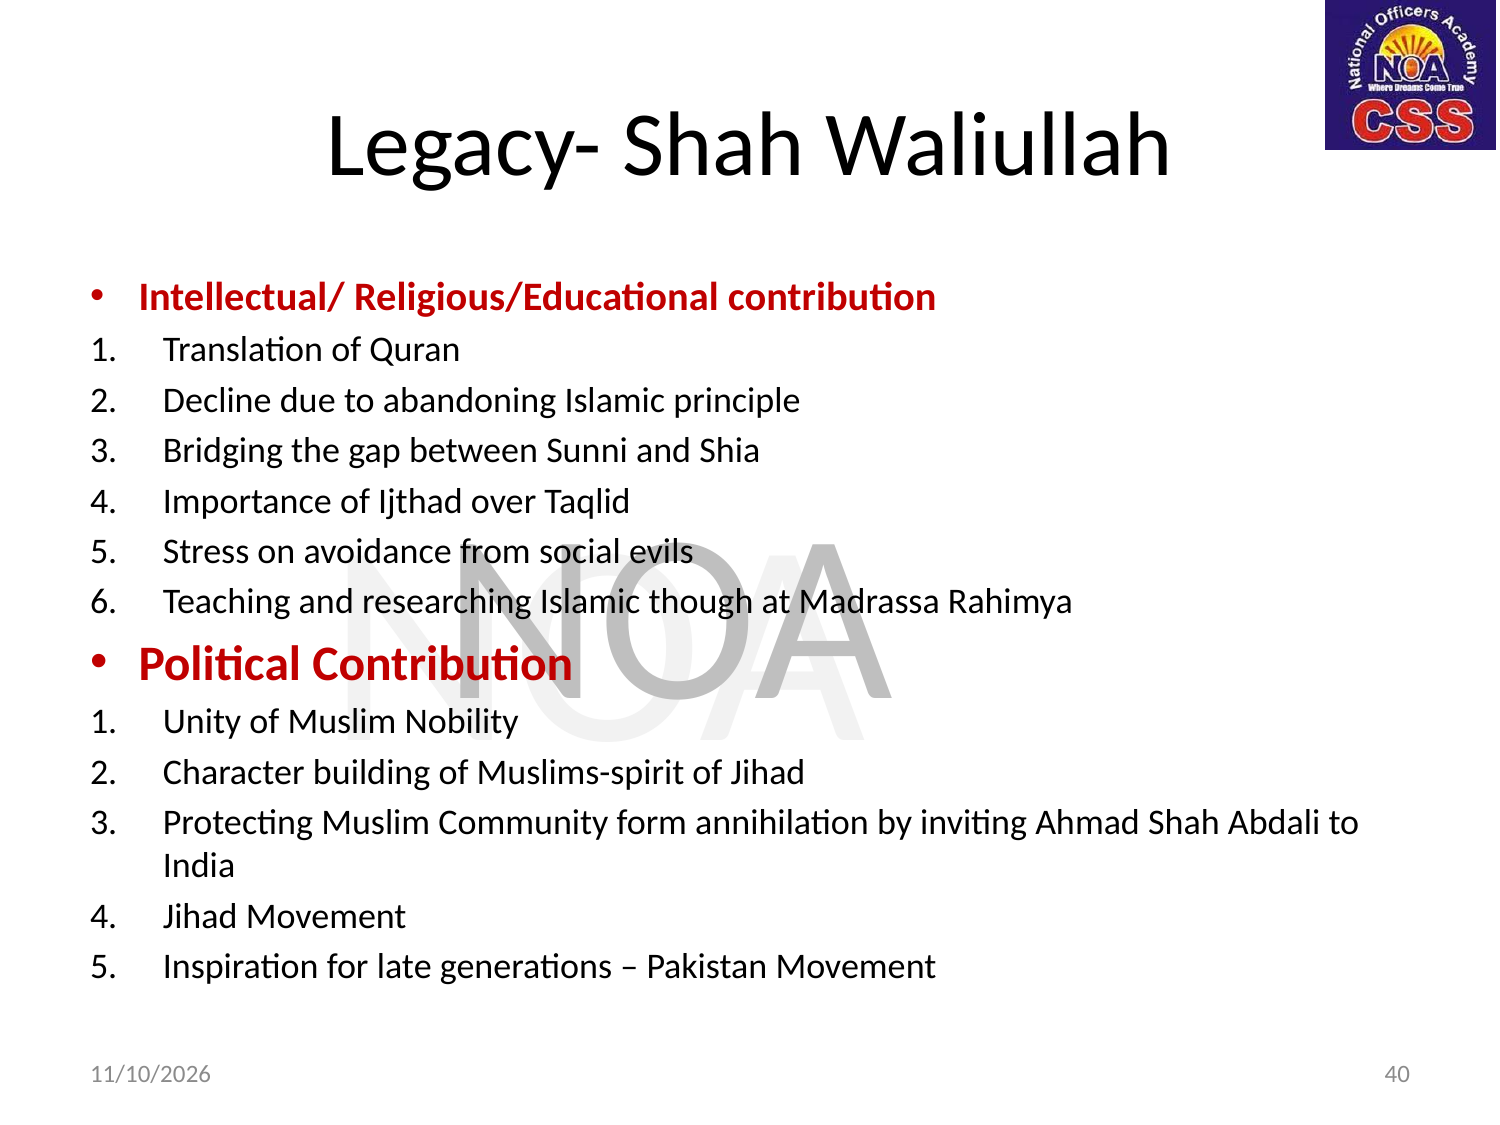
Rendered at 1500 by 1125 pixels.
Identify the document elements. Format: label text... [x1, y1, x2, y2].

list Intellectual/ Religious/Educational contribution Translation of Quran Decline due to abandoning Islamic principle Bridging the gap between Sunni and Shia Importance of Ijthad over Taqlid Stress on avoidance from social evils Teaching and researching Islamic though at Madrassa Rahimya Political Contribution Unity of Muslim Nobility Character building of Muslims-spirit of Jihad Protecting Muslim Community form annihilation by inviting Ahmad Shah Abdali to India Jihad Movement Inspiration for late generations – Pakistan Movement [75, 262, 1425, 1005]
slide_number 40 [1074, 1042, 1425, 1103]
title Legacy- Shah Waliullah [75, 45, 1425, 233]
picture [1325, 0, 1496, 150]
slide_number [75, 1042, 425, 1103]
